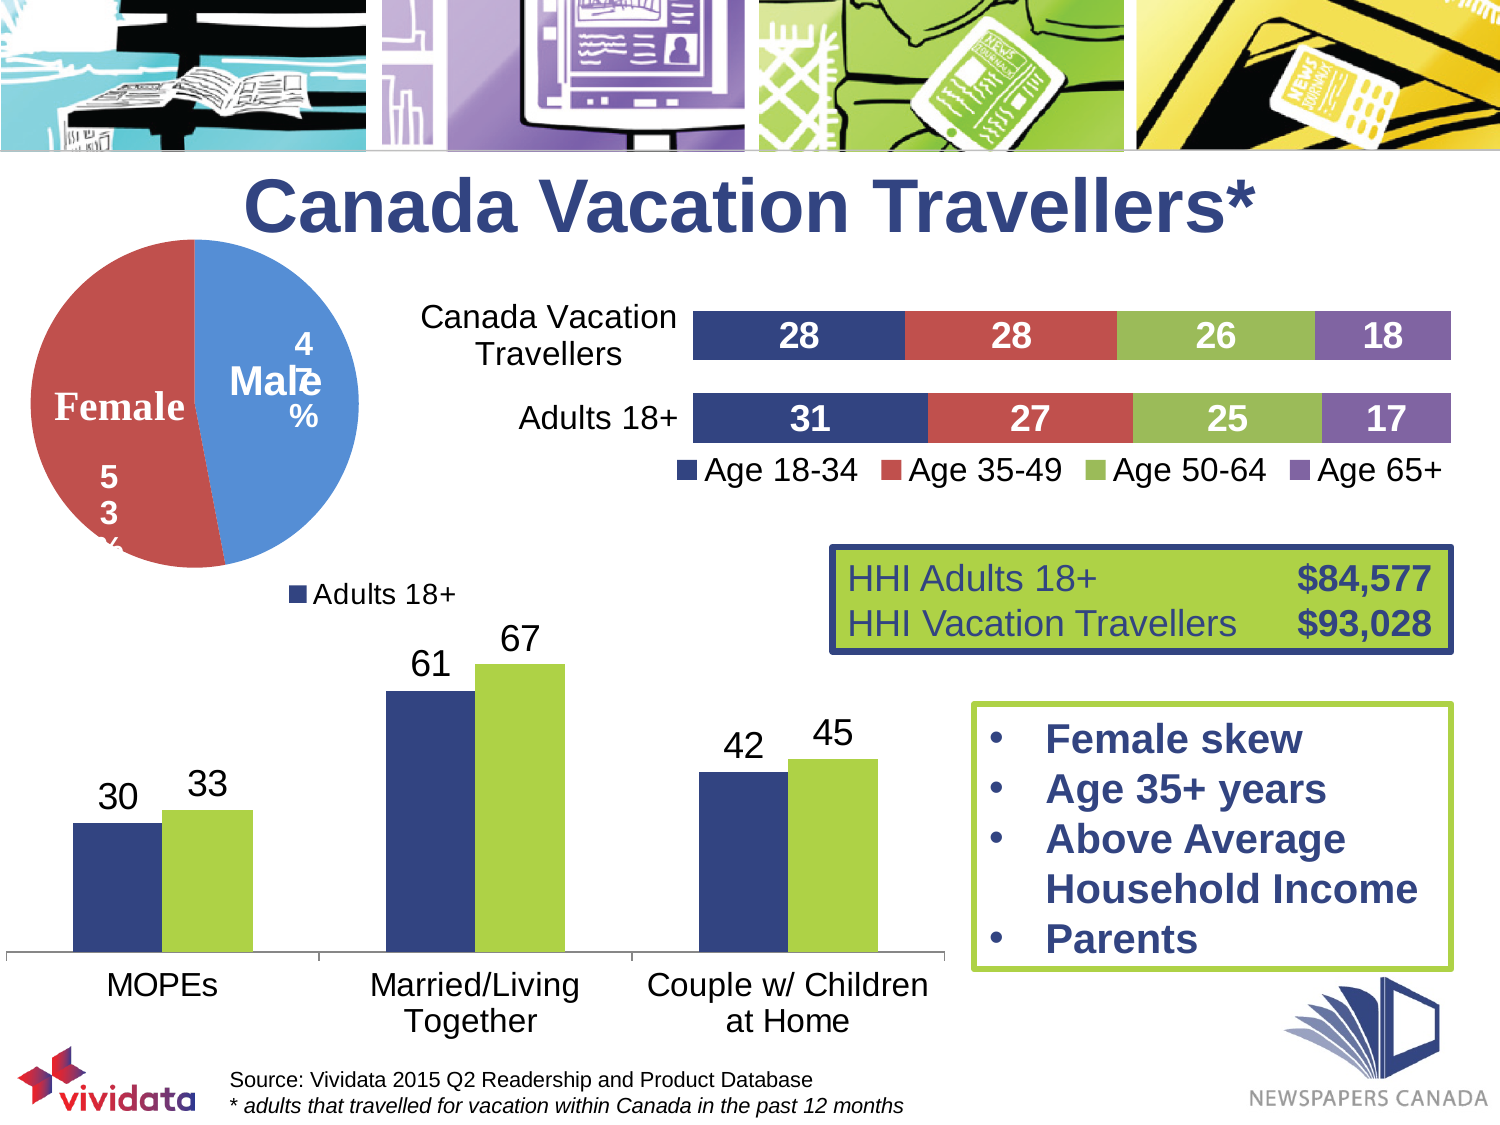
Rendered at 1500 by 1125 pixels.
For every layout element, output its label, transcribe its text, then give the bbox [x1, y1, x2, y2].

picture [750, 0, 1500, 149]
picture [17, 1046, 195, 1111]
picture [0, 0, 367, 149]
chart [0, 219, 1456, 1098]
picture [379, 0, 745, 149]
text_box HHI Adults 18+ $84,577 HHI Vacation Travellers $93,028 [954, 546, 1452, 652]
picture [1231, 975, 1494, 1113]
text_box Female skew Age 35+ years Above Average Household Income Parents [974, 704, 1452, 970]
text_box Source: Vividata 2015 Q2 Readership and Product Database * adults that travelled for vacation within Canada in the past 12 months [214, 1058, 1223, 1125]
title Canada Vacation Travellers* [0, 149, 1500, 256]
